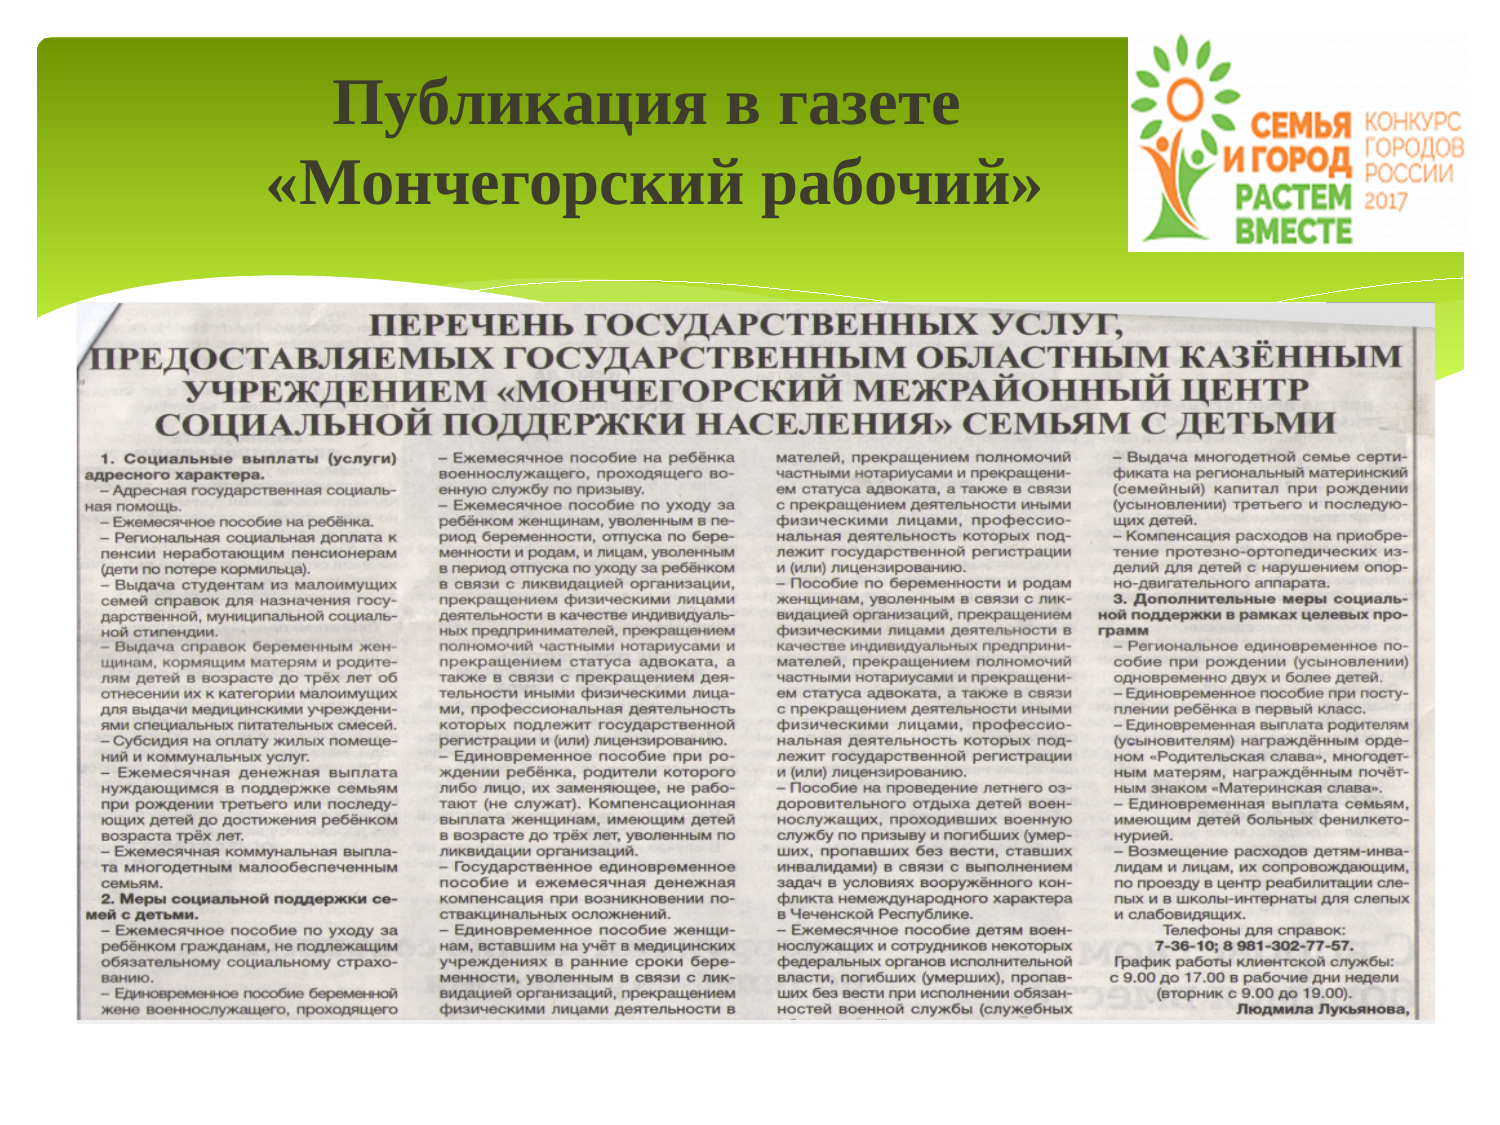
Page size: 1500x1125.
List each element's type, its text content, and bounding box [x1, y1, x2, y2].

picture [76, 302, 1436, 1024]
picture [1127, 30, 1467, 252]
text_box Публикация в газете «Мончегорский рабочий» [41, 55, 1121, 220]
